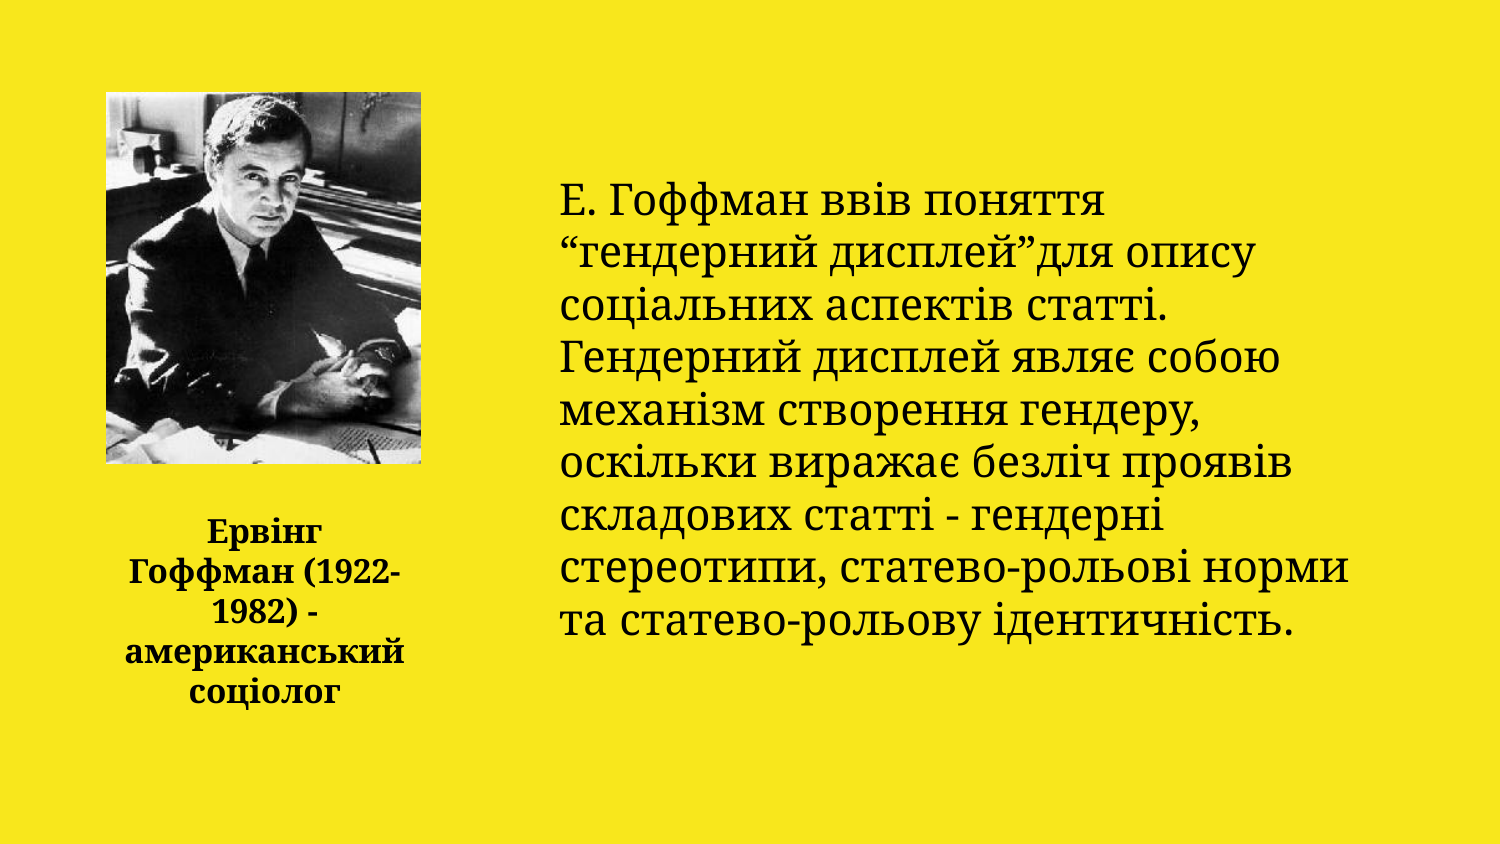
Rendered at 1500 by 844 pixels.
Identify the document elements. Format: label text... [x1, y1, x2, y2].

text_box Е. Гоффман ввів поняття “гендерний дисплей”для опису соціальних аспектів статті. Гендерний дисплей являє собою механізм створення гендеру, оскільки виражає безліч проявів складових статті - гендерні стереотипи, статево-рольові норми та статево-рольову ідентичність. [544, 156, 1386, 659]
picture [106, 91, 421, 465]
text_box Ервінг Гоффман (1922-1982) - американський соціолог [107, 495, 422, 726]
